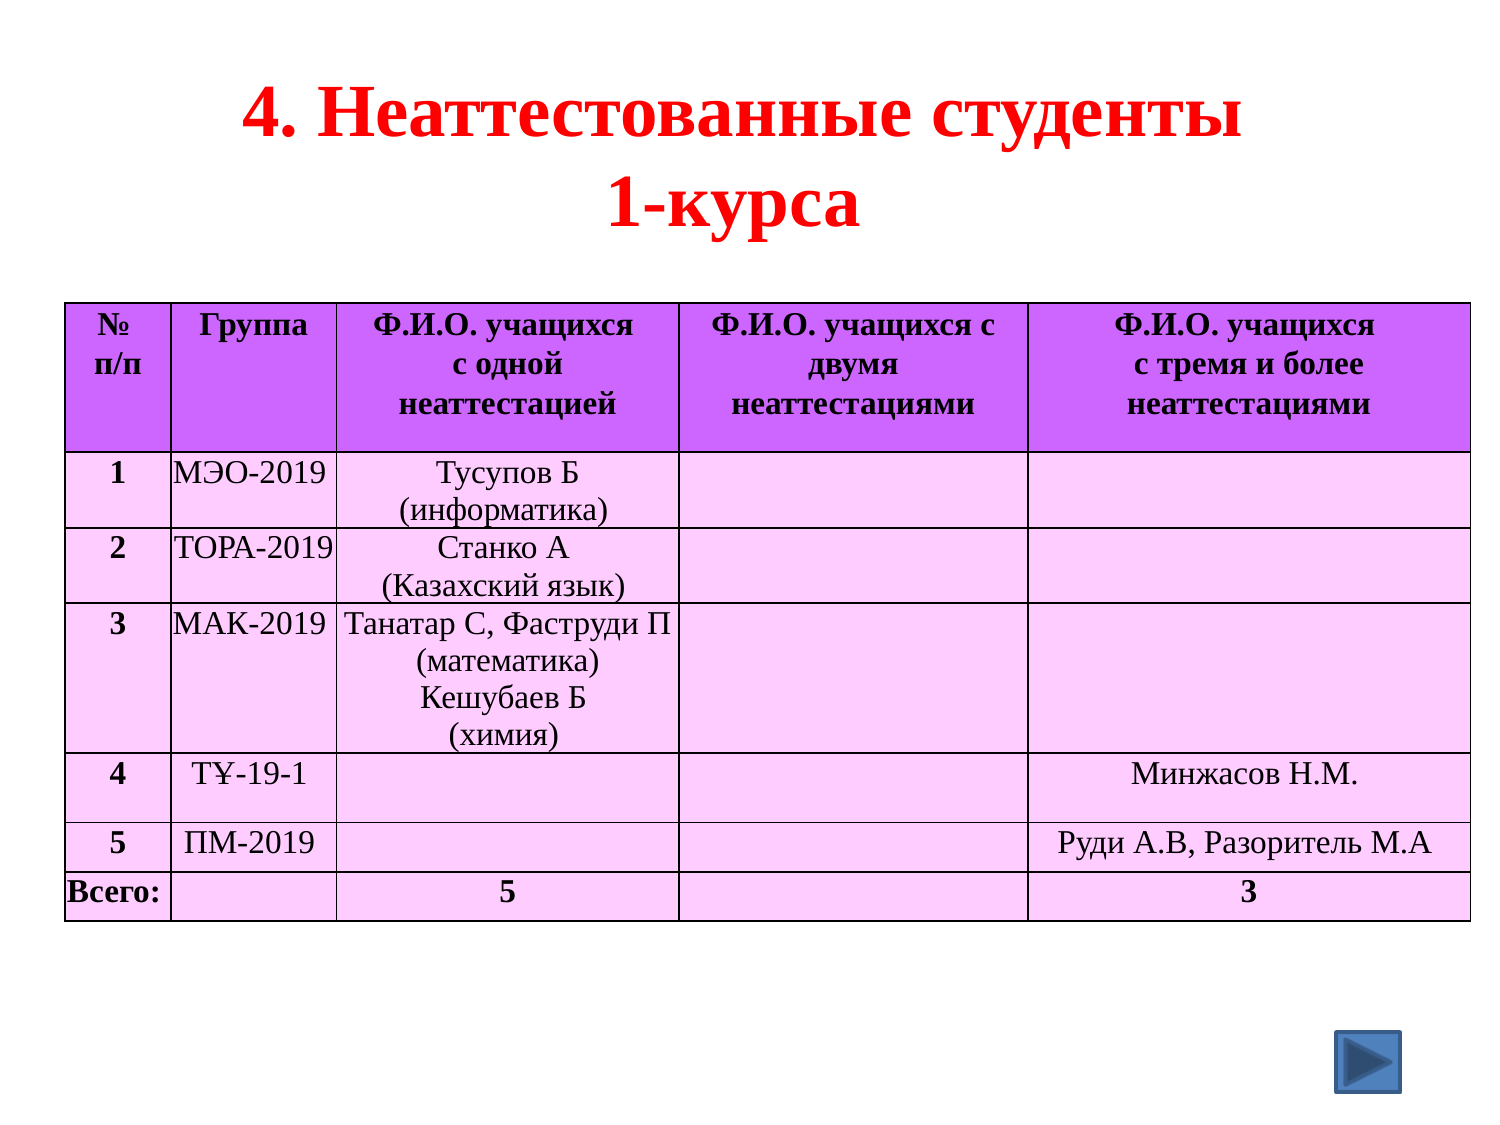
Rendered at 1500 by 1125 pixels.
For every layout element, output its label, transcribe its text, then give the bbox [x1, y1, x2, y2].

table_cell 5 [337, 873, 678, 920]
table_cell [680, 453, 1027, 527]
table_cell ПМ-2019 [172, 823, 336, 871]
table_header Ф.И.О. учащихся с двумя неаттестациями [680, 304, 1027, 451]
table_cell [680, 823, 1027, 871]
table_cell [680, 873, 1027, 920]
table_cell 3 [1029, 873, 1470, 920]
table_cell Танатар С, Фаструди П (математика) Кешубаев Б (химия) [337, 604, 678, 752]
table_cell [680, 529, 1027, 602]
text_box 4. Неаттестованные студенты 1-курса [147, 54, 1319, 250]
table_cell 3 [66, 604, 170, 752]
table_cell Тусупов Б (информатика) [337, 453, 678, 527]
table_cell [1029, 529, 1470, 602]
table_cell МЭО-2019 [172, 453, 336, 527]
table_cell [1029, 453, 1470, 527]
table_header Группа [172, 304, 336, 451]
table_header № п/п [66, 304, 170, 451]
table_cell 4 [66, 754, 170, 822]
table_cell Станко А (Казахский язык) [337, 529, 678, 602]
picture [1334, 1030, 1402, 1095]
table_header Ф.И.О. учащихся с тремя и более неаттестациями [1029, 304, 1470, 451]
table_cell Руди А.В, Разоритель М.А [1029, 823, 1470, 871]
table_header Ф.И.О. учащихся с одной неаттестацией [337, 304, 678, 451]
table_cell [337, 754, 678, 822]
table_cell 1 [66, 453, 170, 527]
table_cell Всего: [66, 873, 170, 920]
table_cell 5 [66, 823, 170, 871]
table_cell [680, 604, 1027, 752]
table_cell 2 [66, 529, 170, 602]
table_cell МАК-2019 [172, 604, 336, 752]
table_cell [680, 754, 1027, 822]
table_cell [172, 873, 336, 920]
table_cell [1029, 604, 1470, 752]
table_cell Минжасов Н.М. [1029, 754, 1470, 822]
table_cell ТҰ-19-1 [172, 754, 336, 822]
table_cell [337, 823, 678, 871]
table_cell ТОРА-2019 [172, 529, 336, 602]
